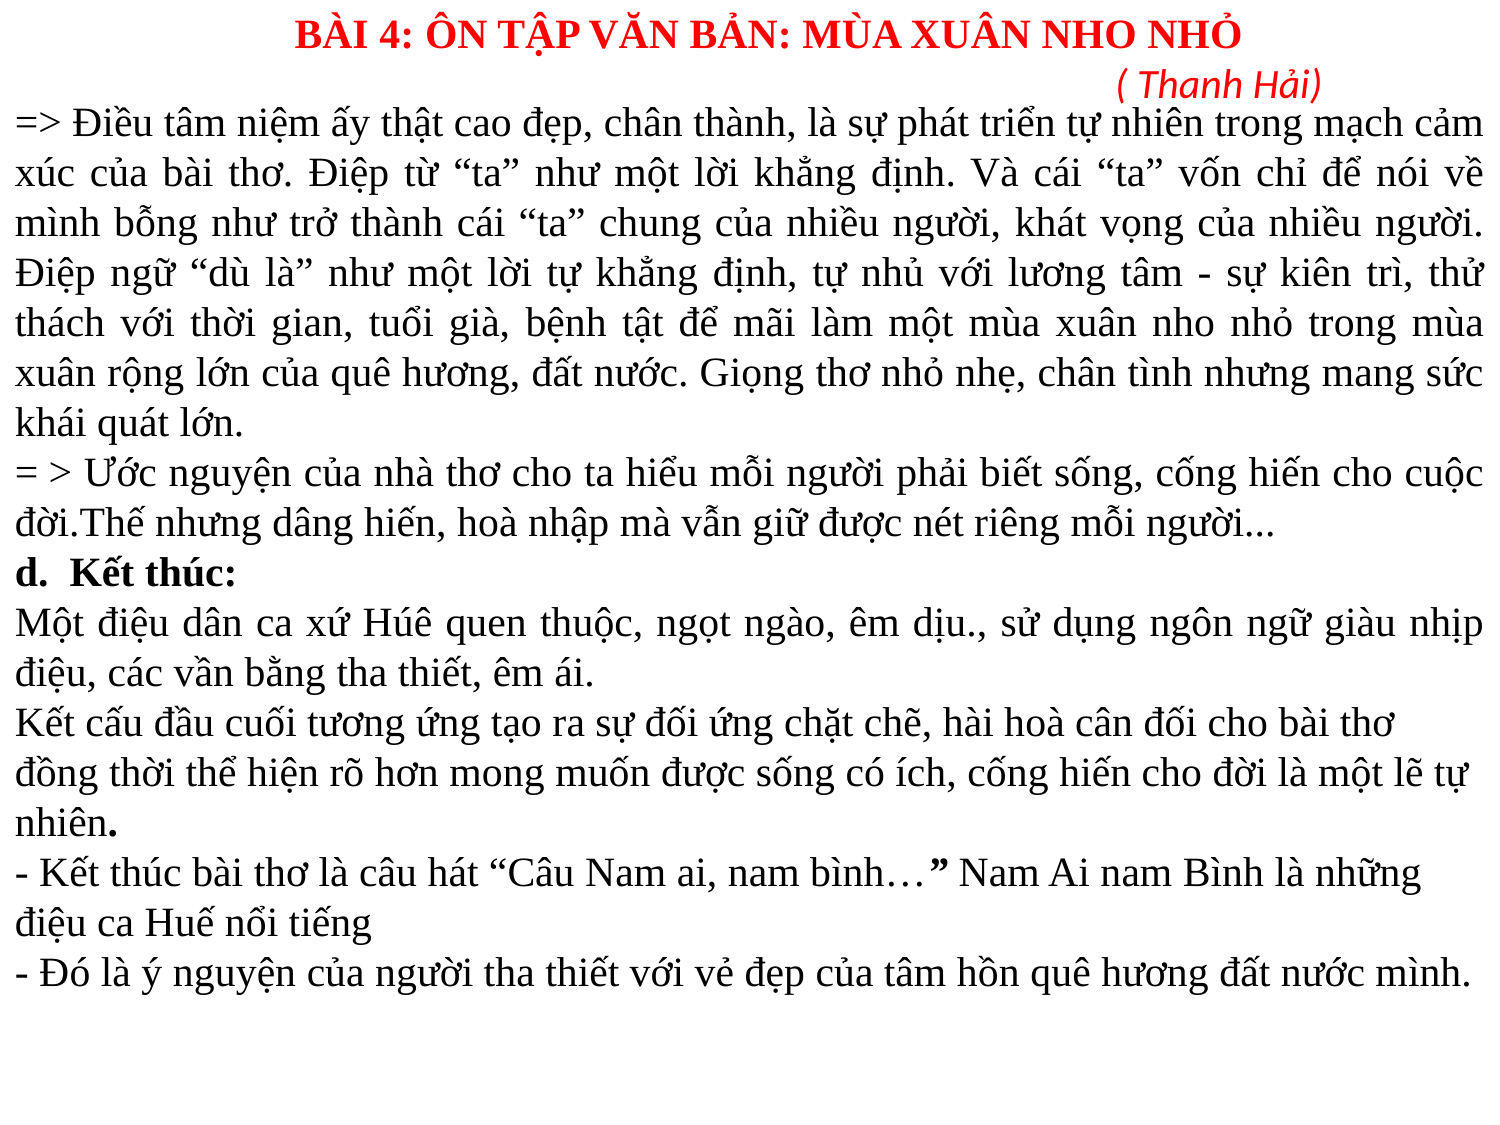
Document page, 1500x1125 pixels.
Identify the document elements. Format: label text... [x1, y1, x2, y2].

text_box => Điều tâm niệm ấy thật cao đẹp, chân thành, là sự phát triển tự nhiên trong mạch cảm xúc của bài thơ. Điệp từ “ta” như một lời khẳng định. Và cái “ta” vốn chỉ để nói về mình bỗng như trở thành cái “ta” chung của nhiều người, khát vọng của nhiều người. Điệp ngữ “dù là” như một lời tự khẳng định, tự nhủ với lương tâm - sự kiên trì, thử thách với thời gian, tuổi già, bệnh tật để mãi làm một mùa xuân nho nhỏ trong mùa xuân rộng lớn của quê hương, đất nước. Giọng thơ nhỏ nhẹ, chân tình nhưng mang sức khái quát lớn. = > Ước nguyện của nhà thơ cho ta hiểu mỗi người phải biết sống, cống hiến cho cuộc đời.Thế nhưng dâng hiến, hoà nhập mà vẫn giữ được nét riêng mỗi người... d. Kết thúc: Một điệu dân ca xứ Húê quen thuộc, ngọt ngào, êm dịu., sử dụng ngôn ngữ giàu nhịp điệu, các vần bằng tha thiết, êm ái. Kết cấu đầu cuối tương ứng tạo ra sự đối ứng chặt chẽ, hài hoà cân đối cho bài thơ đồng thời thể hiện rõ hơn mong muốn được sống có ích, cống hiến cho đời là một lẽ tự nhiên. - Kết thúc bài thơ là câu hát “Câu Nam ai, nam bình…” Nam Ai nam Bình là những điệu ca Huế nổi tiếng - Đó là ý nguyện của người tha thiết với vẻ đẹp của tâm hồn quê hương đất nước mình. [0, 87, 1500, 1093]
text_box BÀI 4: ÔN TẬP VĂN BẢN: MÙA XUÂN NHO NHỎ ( Thanh Hải) [0, 0, 1500, 87]
